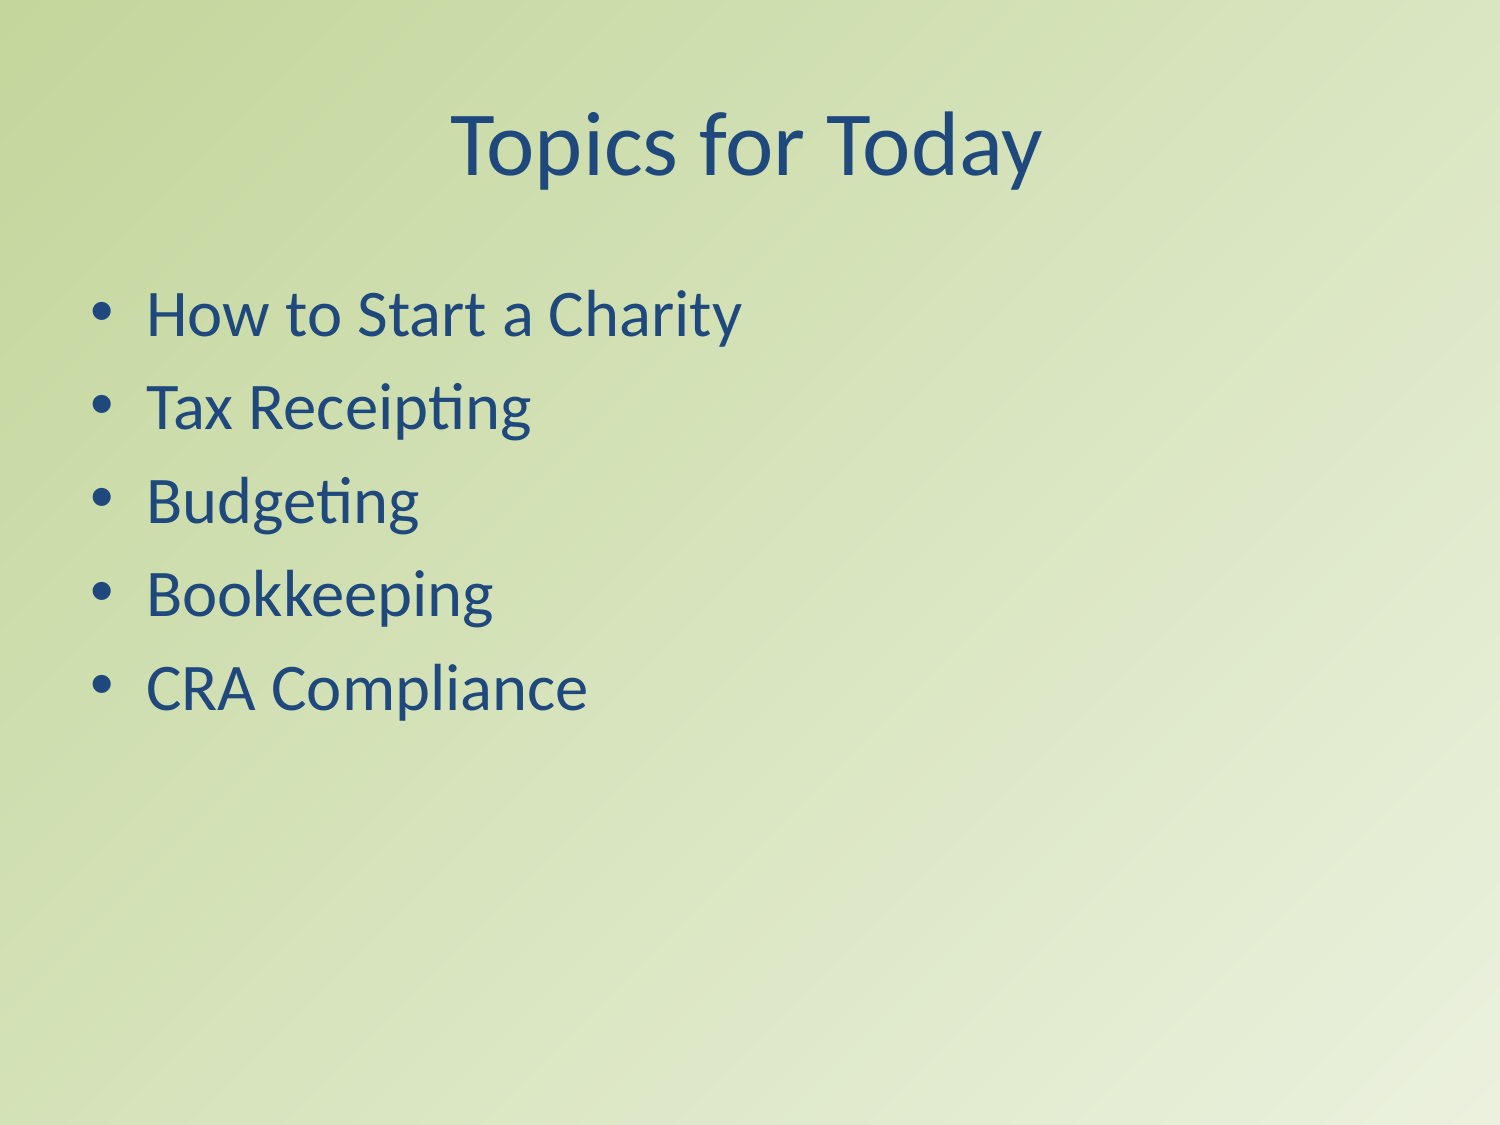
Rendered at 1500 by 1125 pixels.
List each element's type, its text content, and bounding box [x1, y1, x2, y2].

list How to Start a Charity Tax Receipting Budgeting Bookkeeping CRA Compliance [75, 262, 1425, 1005]
title Topics for Today [75, 45, 1425, 233]
